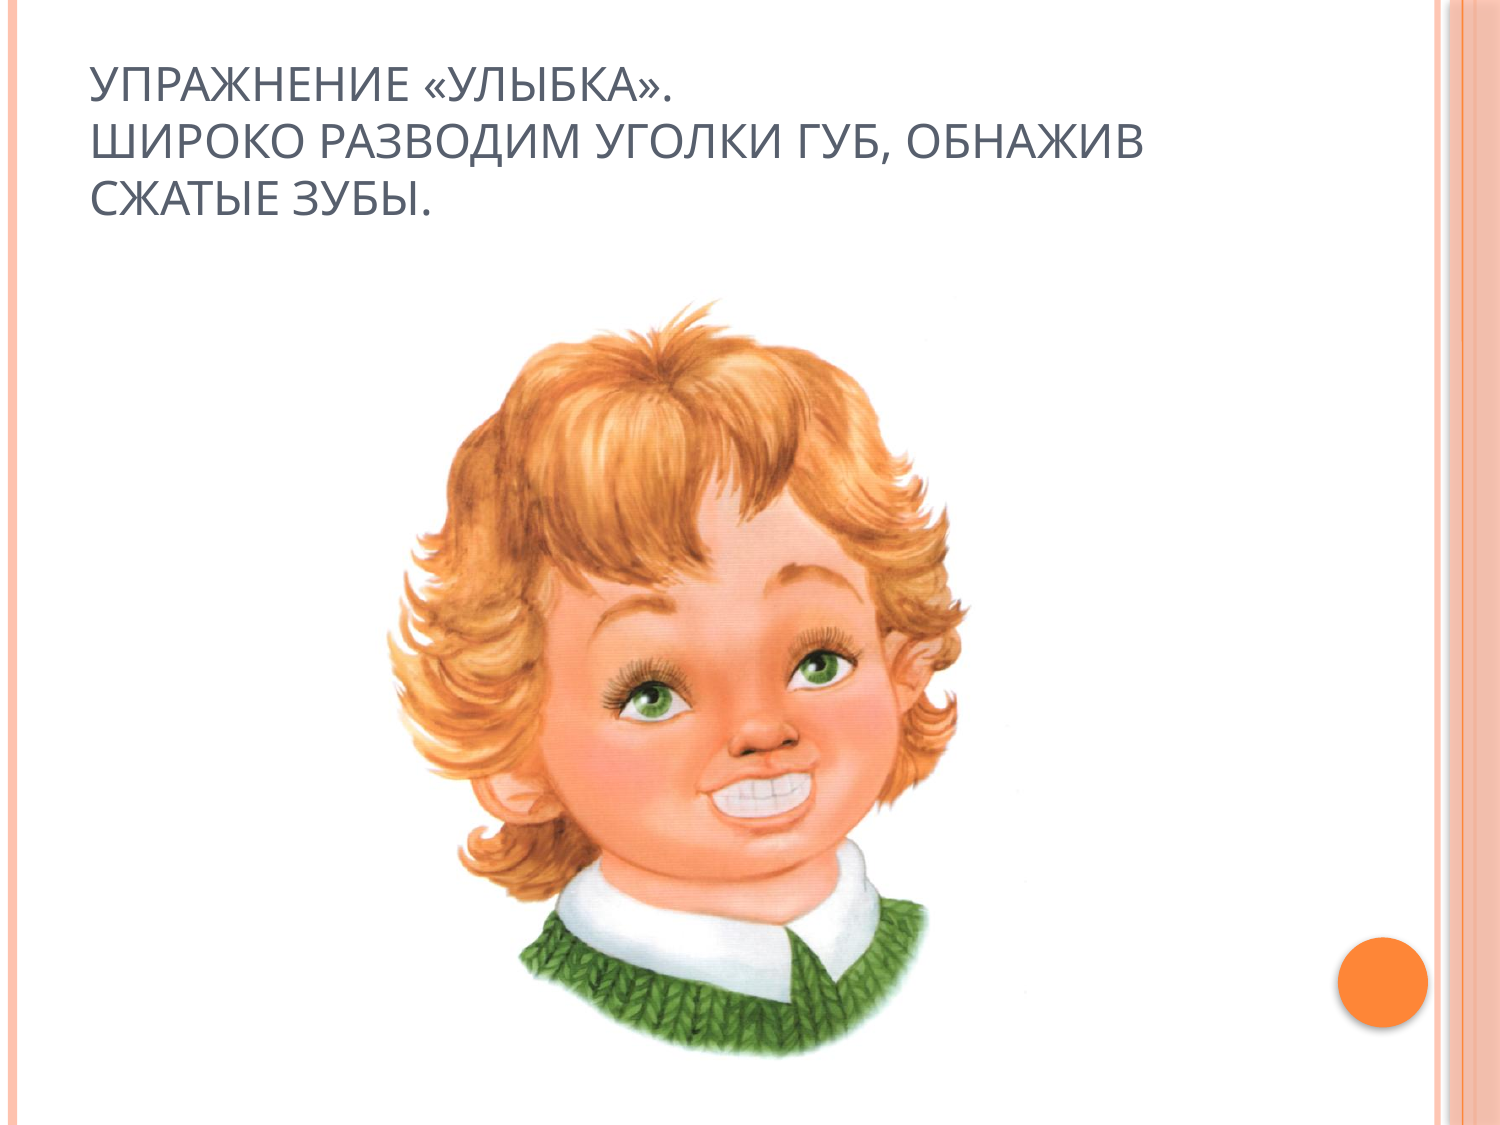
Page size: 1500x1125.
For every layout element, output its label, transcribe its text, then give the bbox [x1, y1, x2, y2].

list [347, 261, 1028, 1063]
title Упражнение «Улыбка». Широко разводим уголки губ, обнажив сжатые зубы. [75, 45, 1300, 233]
